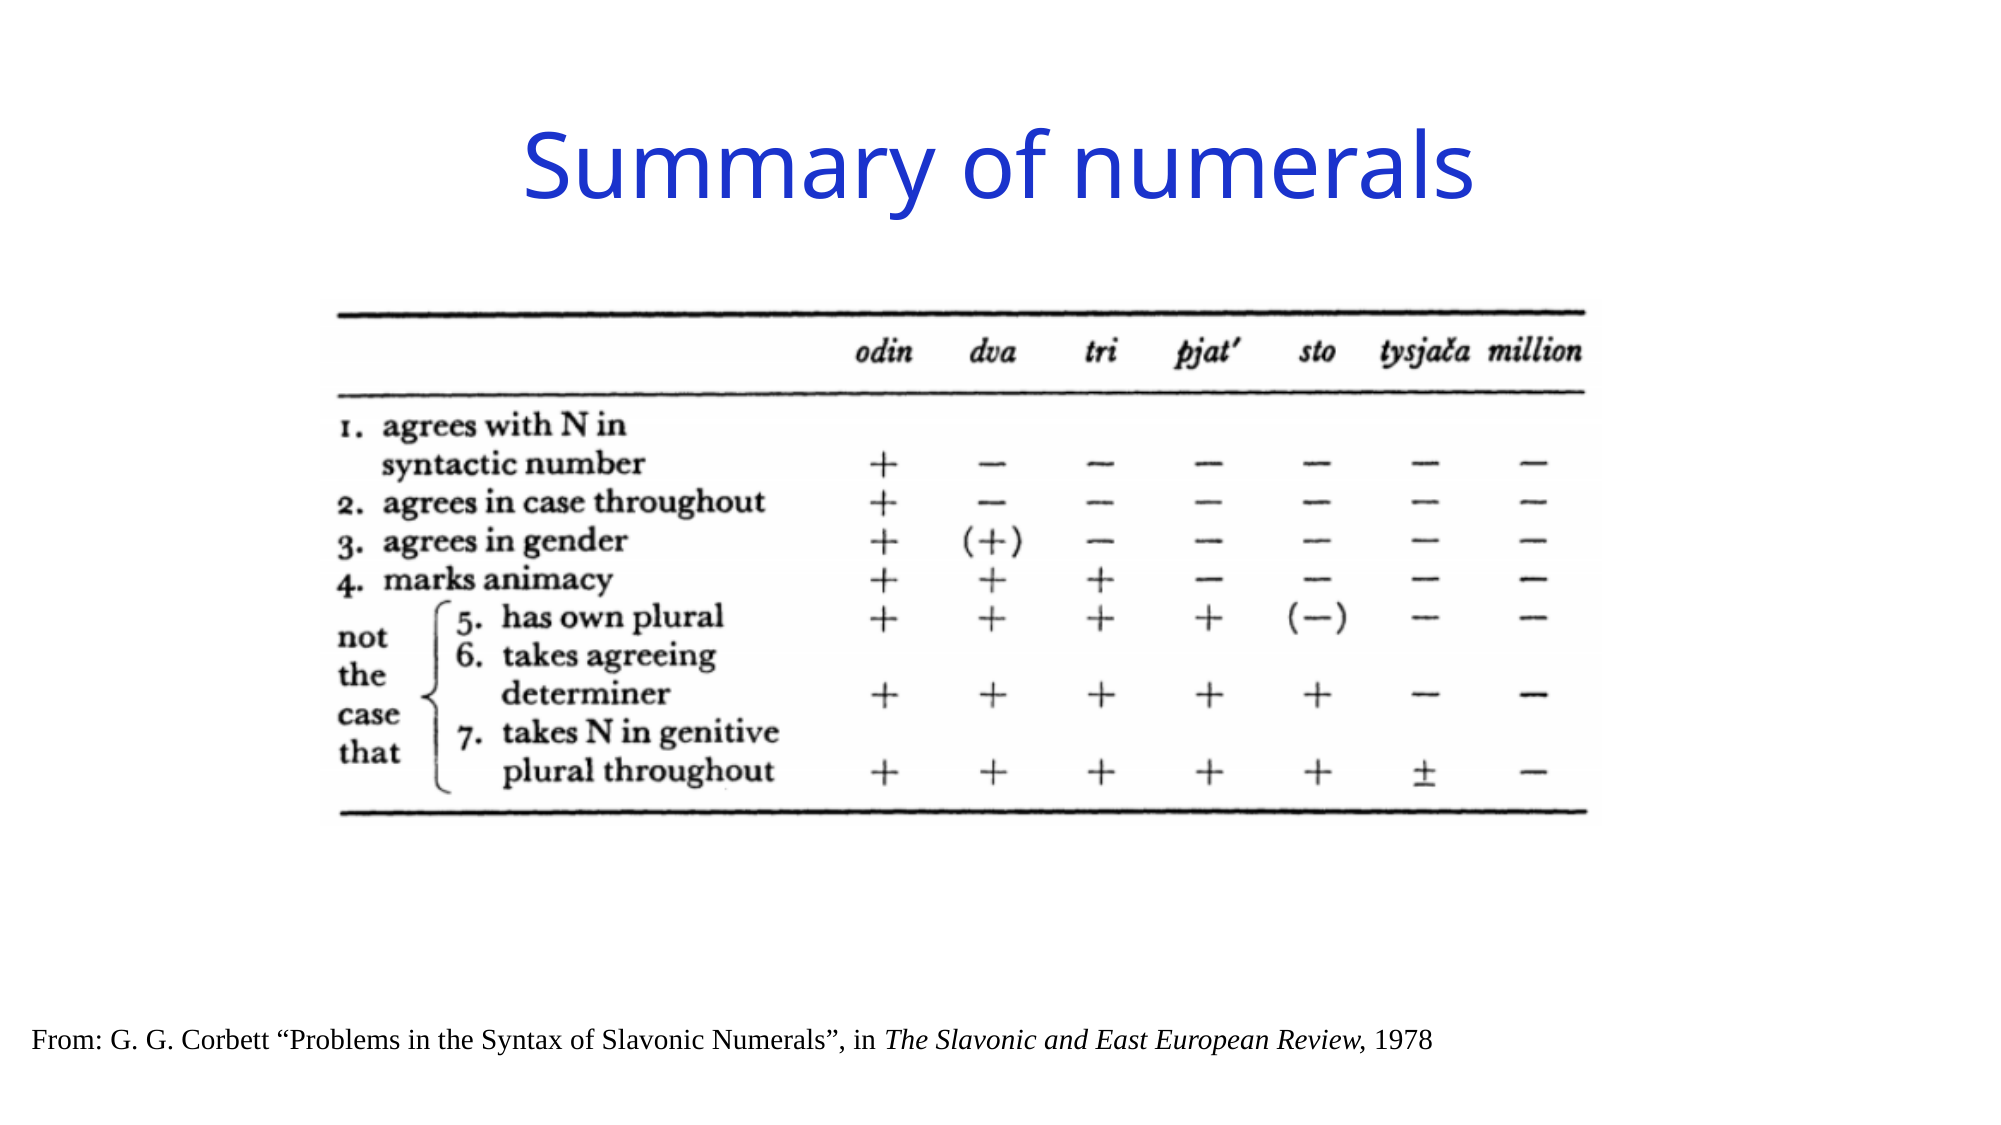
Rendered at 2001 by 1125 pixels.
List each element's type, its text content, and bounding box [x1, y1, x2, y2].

text_box From: G. G. Corbett “Problems in the Syntax of Slavonic Numerals”, in The Slavonic and East European Review, 1978 [16, 1013, 1647, 1063]
title Summary of numerals [137, 59, 1863, 278]
picture [320, 299, 1602, 826]
